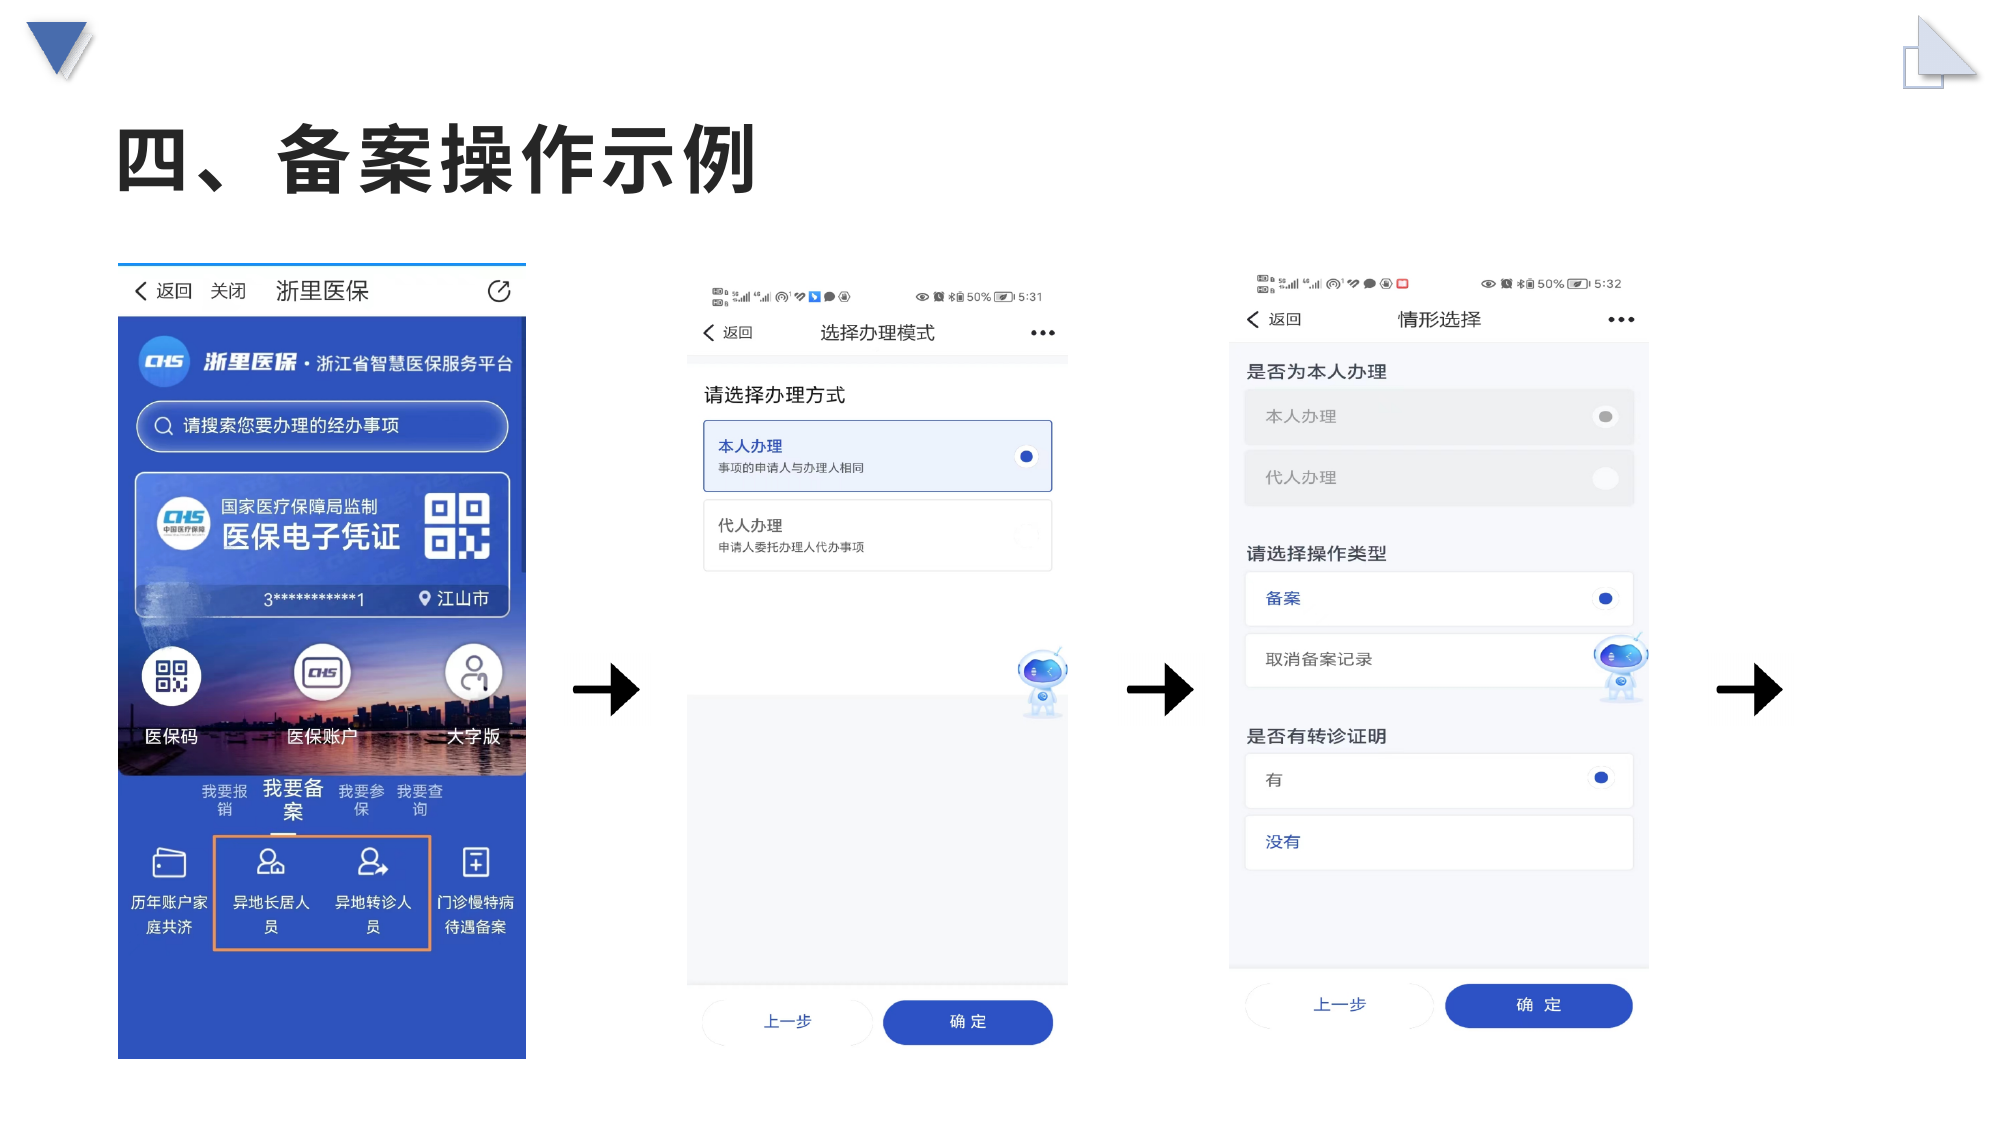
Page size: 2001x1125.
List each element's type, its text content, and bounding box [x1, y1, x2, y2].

picture [562, 653, 651, 726]
picture [1116, 653, 1205, 726]
picture [118, 263, 526, 1059]
picture [687, 276, 1068, 1059]
picture [1229, 263, 1649, 1042]
picture [1706, 653, 1794, 726]
text_box 四、备案操作示例 [99, 99, 1900, 216]
picture [0, 0, 119, 103]
picture [1881, 0, 2000, 103]
